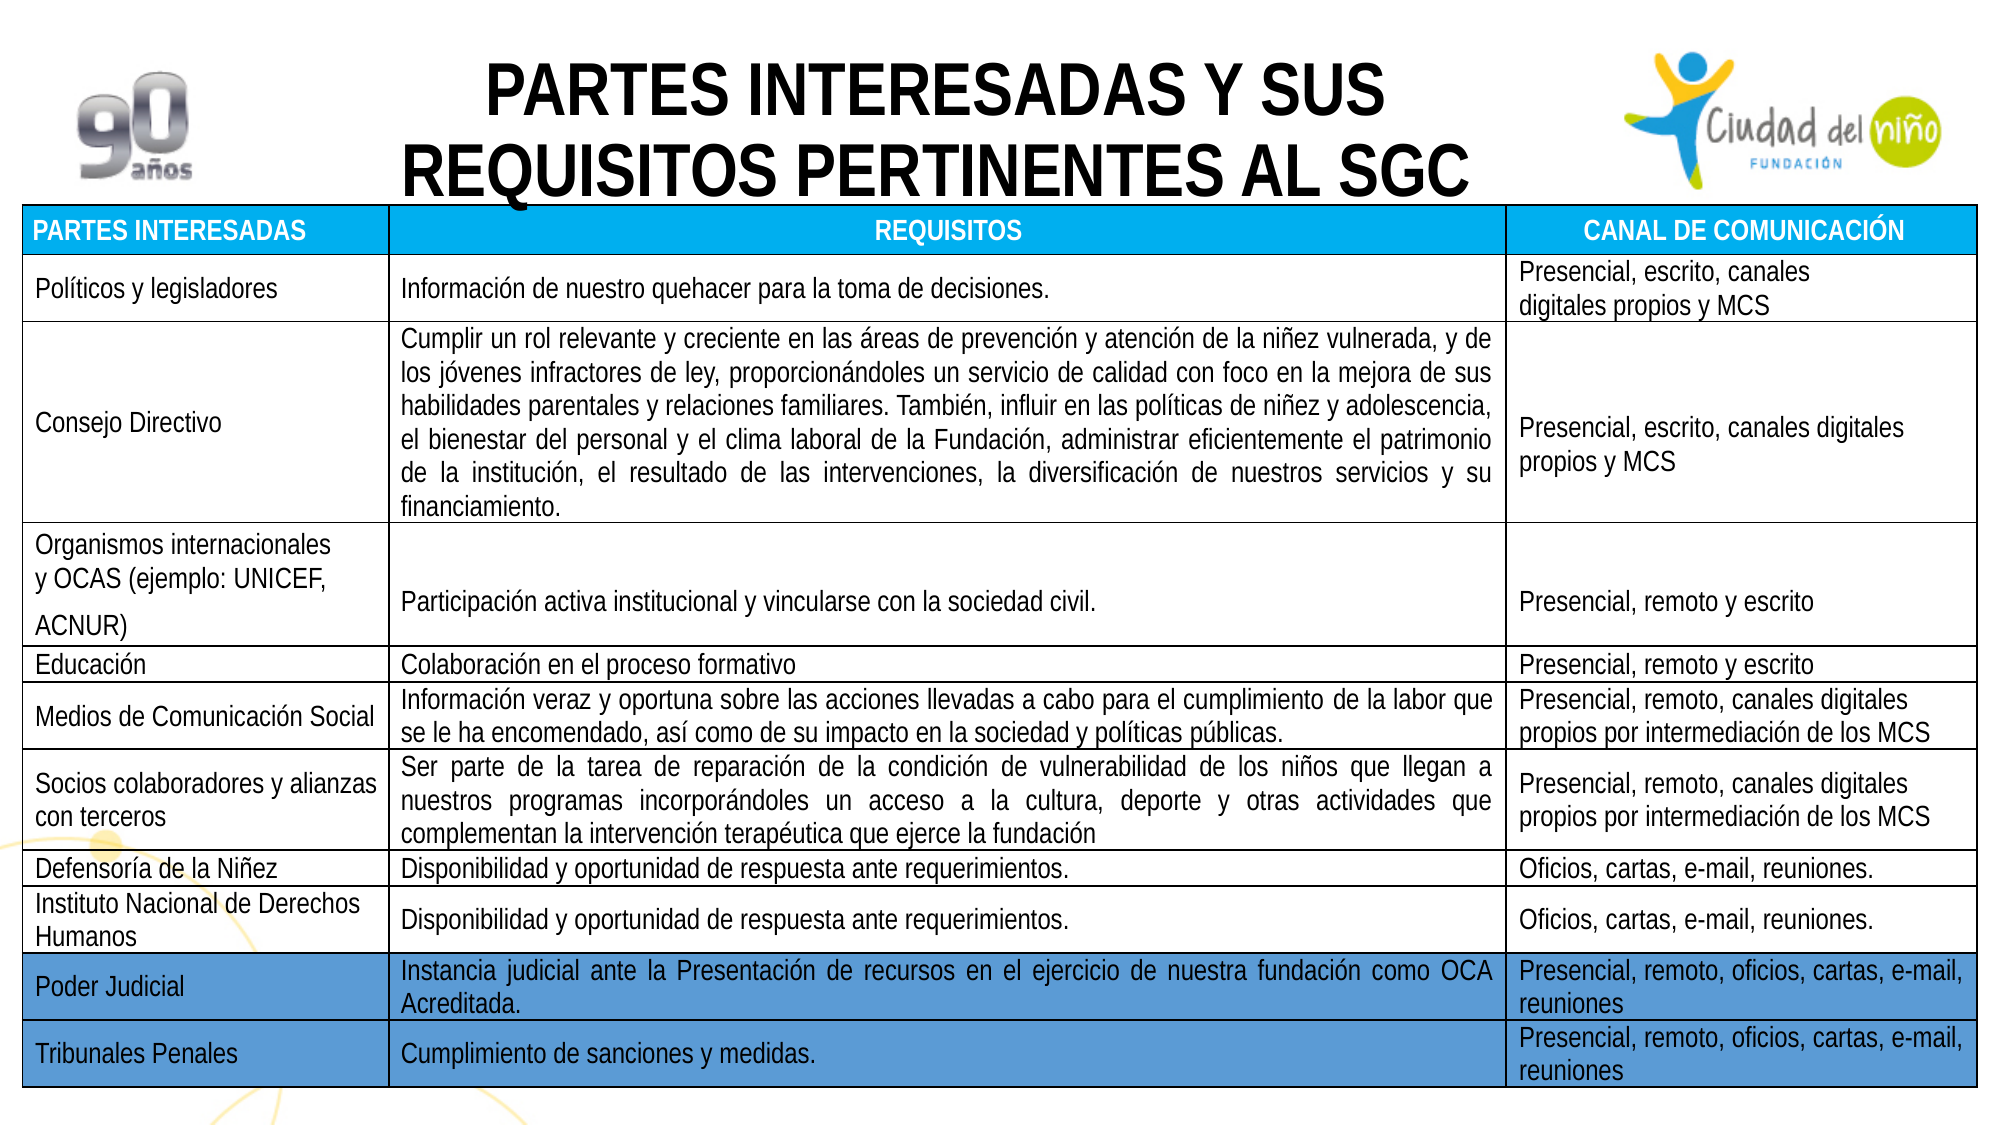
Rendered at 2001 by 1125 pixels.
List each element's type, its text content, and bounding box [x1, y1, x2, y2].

table_cell Presencial, remoto y escrito [1507, 523, 1976, 645]
table_header REQUISITOS [390, 222, 1505, 254]
table_cell Instancia judicial ante la Presentación de recursos en el ejercicio de nuestra fundación como OCA Acreditada. [390, 954, 1505, 1019]
table_cell Colaboración en el proceso formativo [390, 647, 1505, 681]
table_cell Disponibilidad y oportunidad de respuesta ante requerimientos. [390, 887, 1505, 952]
table_cell Presencial, escrito, canales digitales propios y MCS [1507, 255, 1976, 321]
table_cell Medios de Comunicación Social [23, 683, 388, 748]
table_cell Poder Judicial [23, 954, 388, 1019]
table_cell Cumplimiento de sanciones y medidas. [390, 1021, 1505, 1086]
table_cell Presencial, remoto y escrito [1507, 647, 1976, 681]
table_cell Cumplir un rol relevante y creciente en las áreas de prevención y atención de la niñez vulnerada, y de los jóvenes infractores de ley, proporcionándoles un servicio de calidad con foco en la mejora de sus habilidades parentales y relaciones familiares. También, influir en las políticas de niñez y adolescencia, el bienestar del personal y el clima laboral de la Fundación, administrar eficientemente el patrimonio de la institución, el resultado de las intervenciones, la diversificación de nuestros servicios y su financiamiento. [390, 322, 1505, 522]
table_cell Información veraz y oportuna sobre las acciones llevadas a cabo para el cumplimiento de la labor que se le ha encomendado, así como de su impacto en la sociedad y políticas públicas. [390, 683, 1505, 748]
table_cell Presencial, escrito, canales digitales propios y MCS [1507, 322, 1976, 522]
table_header PARTES INTERESADAS [23, 206, 388, 254]
table_cell Presencial, remoto, oficios, cartas, e-mail, reuniones [1507, 1021, 1976, 1086]
table_cell Ser parte de la tarea de reparación de la condición de vulnerabilidad de los niños que llegan a nuestros programas incorporándoles un acceso a la cultura, deporte y otras actividades que complementan la intervención terapéutica que ejerce la fundación [390, 750, 1505, 849]
table_cell Tribunales Penales [23, 1021, 388, 1086]
picture [0, 0, 2001, 1125]
table_cell Presencial, remoto, canales digitales propios por intermediación de los MCS [1507, 750, 1976, 849]
table_cell Educación [23, 647, 388, 681]
table_cell Oficios, cartas, e-mail, reuniones. [1507, 851, 1976, 885]
table_header CANAL DE COMUNICACIÓN [1507, 206, 1976, 254]
table_cell Defensoría de la Niñez [23, 851, 388, 885]
table_cell Presencial, remoto, oficios, cartas, e-mail, reuniones [1507, 954, 1976, 1019]
table_cell Socios colaboradores y alianzas con terceros [23, 750, 388, 849]
table_cell Disponibilidad y oportunidad de respuesta ante requerimientos. [390, 851, 1505, 885]
table_cell Información de nuestro quehacer para la toma de decisiones. [390, 255, 1505, 321]
text_box PARTES INTERESADAS Y SUS REQUISITOS PERTINENTES AL SGC [290, 43, 1584, 222]
table_cell Organismos internacionales y OCAS (ejemplo: UNICEF, ACNUR) [23, 523, 388, 645]
table_cell Presencial, remoto, canales digitales propios por intermediación de los MCS [1507, 683, 1976, 748]
table_cell Instituto Nacional de Derechos Humanos [23, 887, 388, 952]
table_cell Consejo Directivo [23, 322, 388, 522]
table_cell Participación activa institucional y vincularse con la sociedad civil. [390, 523, 1505, 645]
table_cell Oficios, cartas, e-mail, reuniones. [1507, 887, 1976, 952]
table_cell Políticos y legisladores [23, 255, 388, 321]
